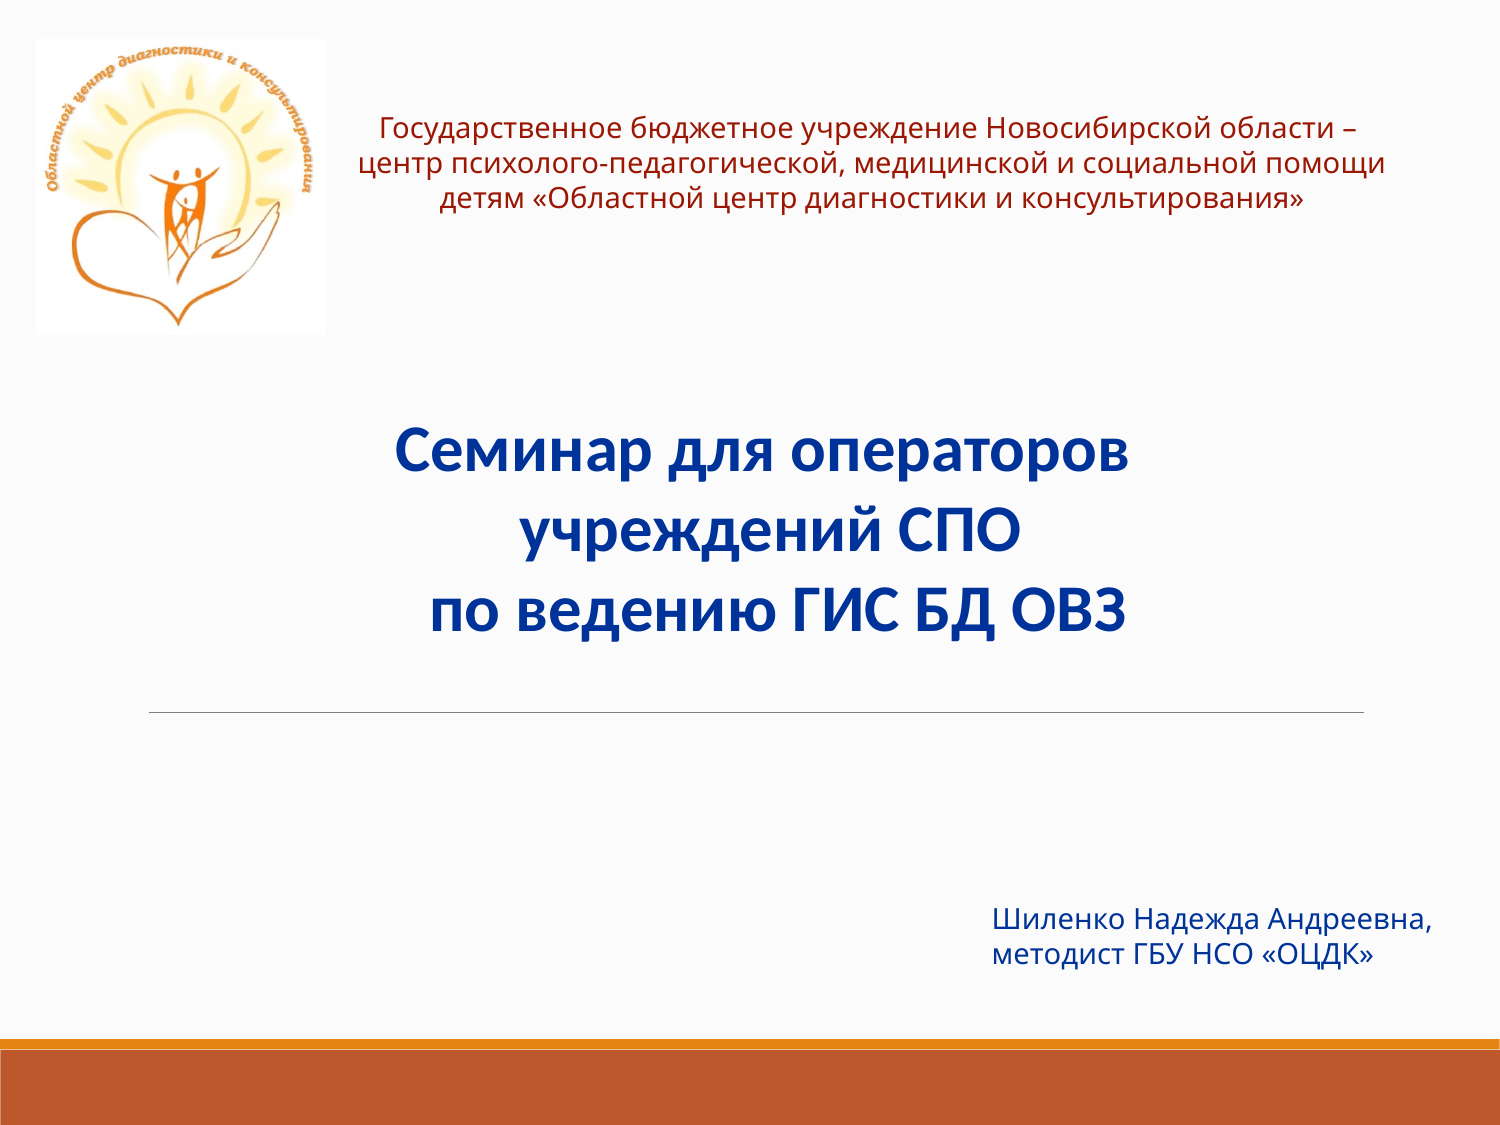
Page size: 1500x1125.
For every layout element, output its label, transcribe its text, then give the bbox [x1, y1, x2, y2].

text_box Семинар для операторов учреждений СПО по ведению ГИС БД ОВЗ [289, 397, 1253, 653]
text_box Государственное бюджетное учреждение Новосибирской области – центр психолого-педагогической, медицинской и социальной помощи детям «Областной центр диагностики и консультирования» [337, 102, 1418, 222]
text_box Шиленко Надежда Андреевна, методист ГБУ НСО «ОЦДК» [976, 893, 1456, 978]
picture [35, 38, 327, 336]
